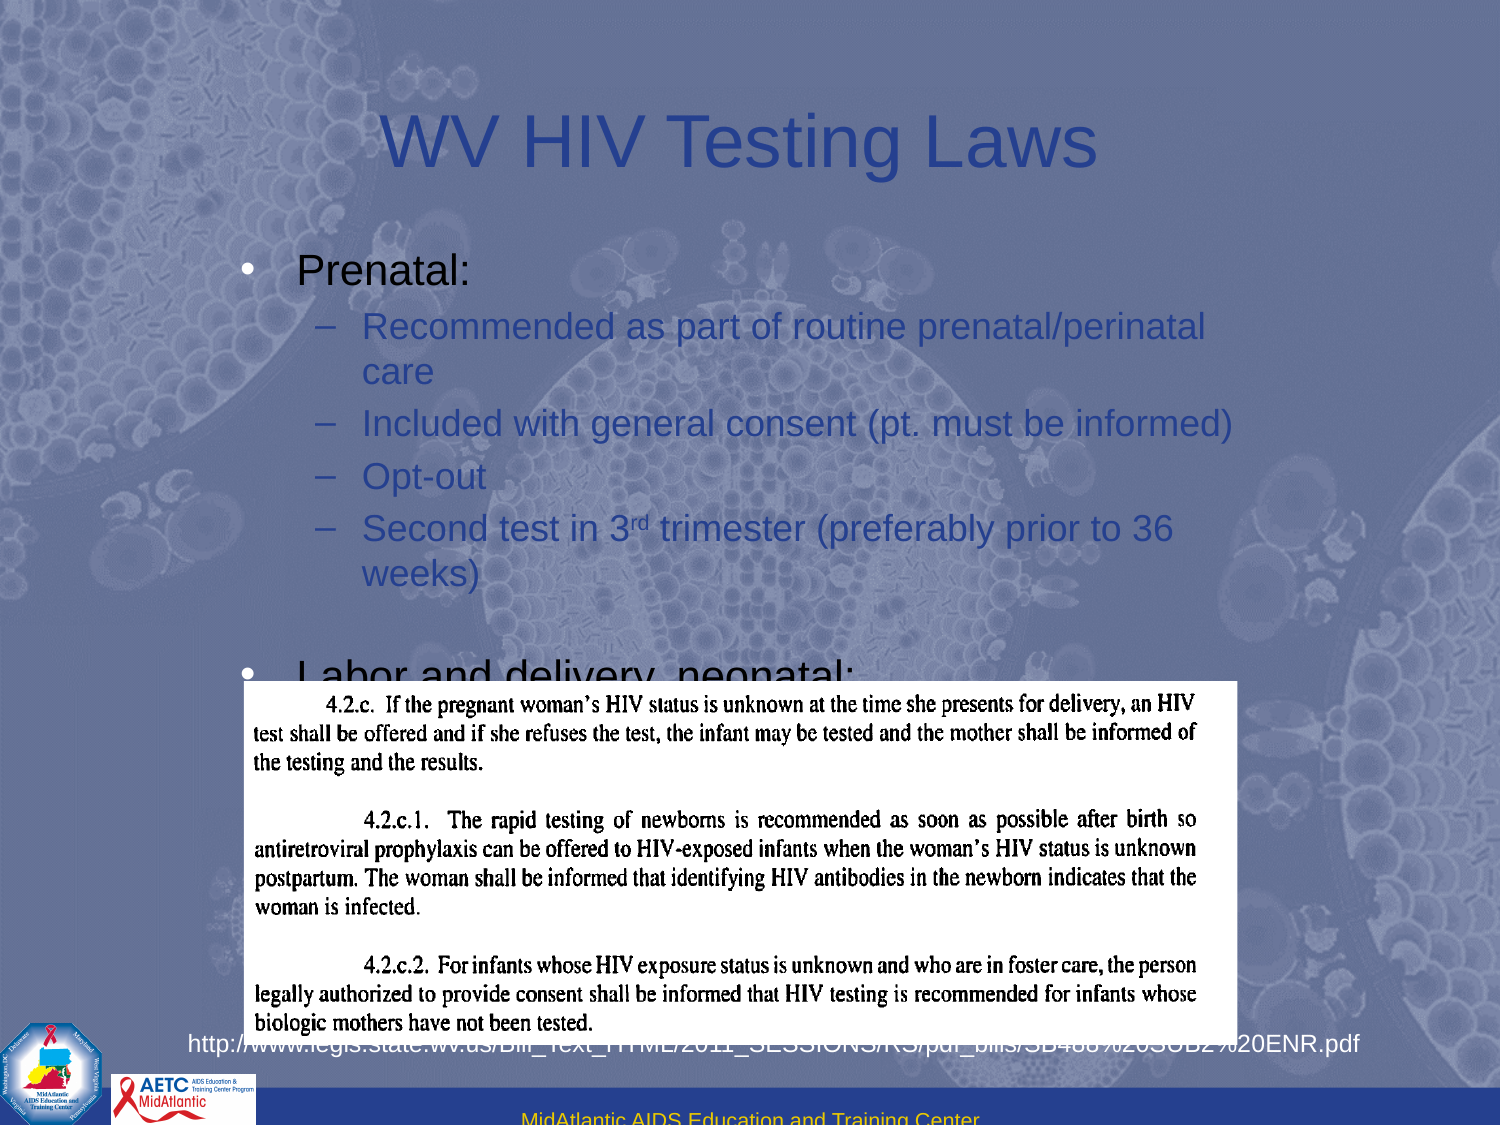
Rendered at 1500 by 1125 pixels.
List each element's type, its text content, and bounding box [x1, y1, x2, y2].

footer http://www.legis.state.wv.us/Bill_Text_HTML/2011_SESSIONS/RS/pdf_bills/SB488%20SUB2%20ENR.pdf [125, 1012, 1425, 1073]
list Prenatal: Recommended as part of routine prenatal/perinatal care Included with general consent (pt. must be informed) Opt-out Second test in 3rd trimester (preferably prior to 36 weeks) Labor and delivery, neonatal: [225, 234, 1257, 947]
picture [0, 0, 1500, 1125]
title WV HIV Testing Laws [290, 62, 1210, 213]
